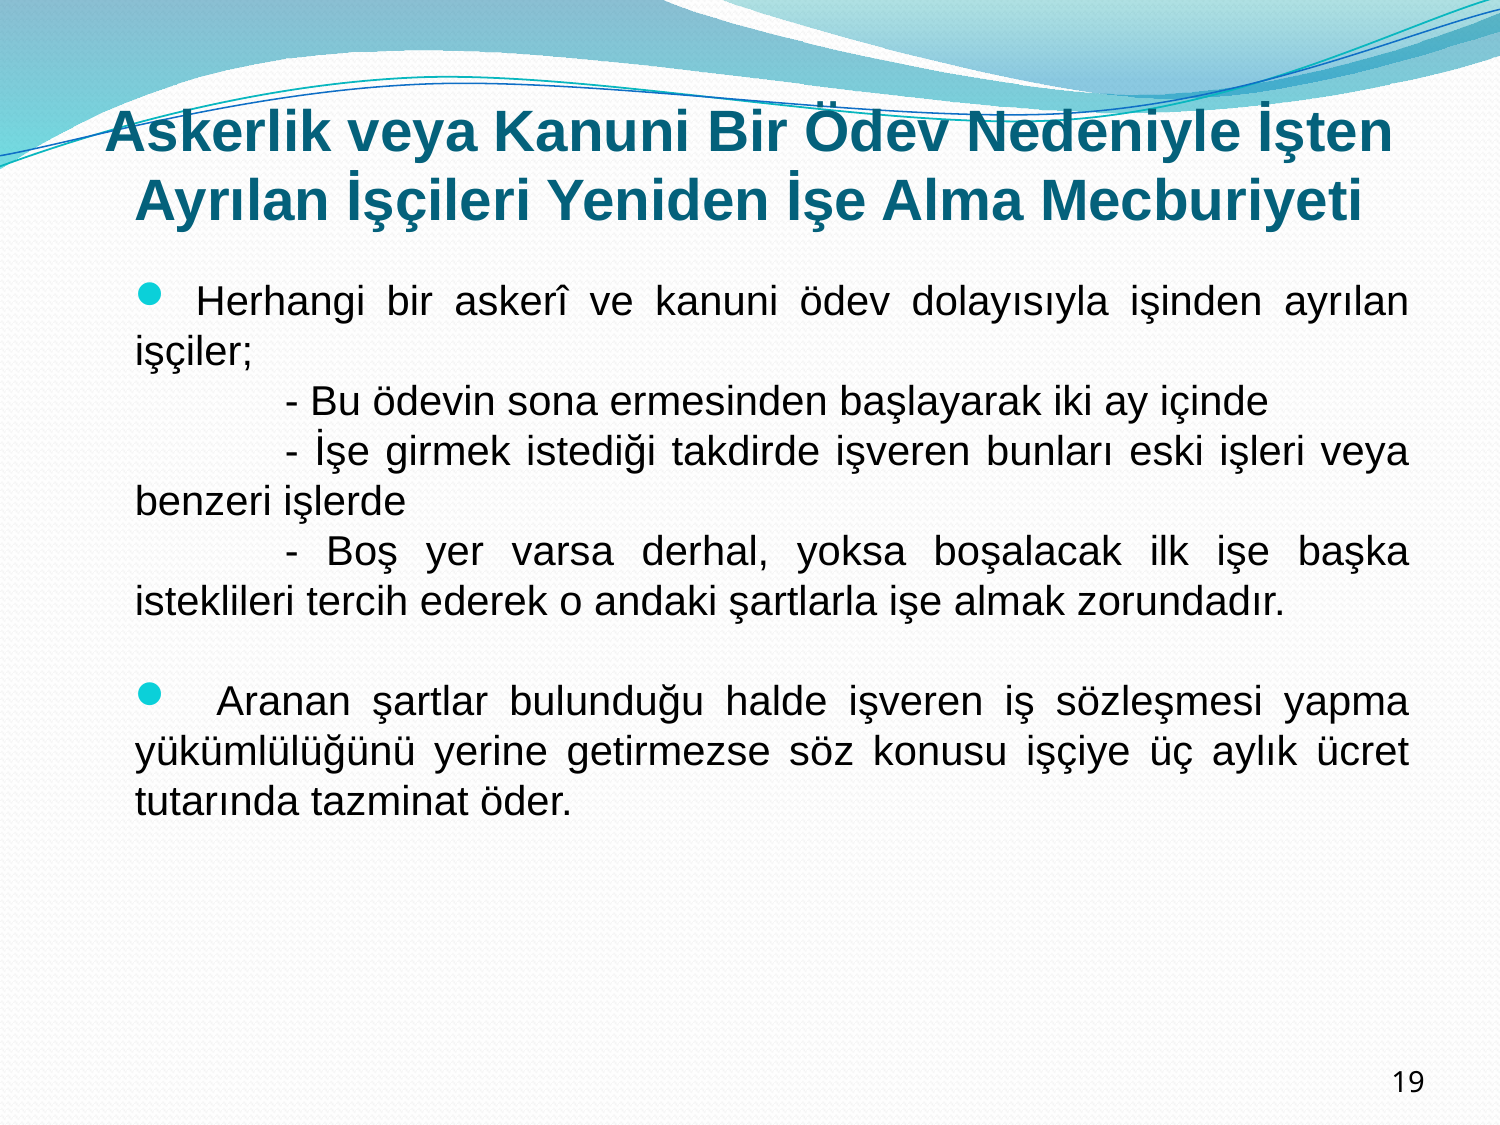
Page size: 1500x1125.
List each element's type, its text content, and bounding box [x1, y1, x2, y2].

list Herhangi bir askerî ve kanuni ödev dolayısıyla işinden ayrılan işçiler; - Bu ödevin sona ermesinden başlayarak iki ay içinde - İşe girmek istediği takdirde işveren bunları eski işleri veya benzeri işlerde - Boş yer varsa derhal, yoksa boşalacak ilk işe başka isteklileri tercih ederek o andaki şartlarla işe almak zorundadır. Aranan şartlar bulunduğu halde işveren iş sözleşmesi yapma yükümlülüğünü yerine getirmezse söz konusu işçiye üç aylık ücret tutarında tazminat öder. [75, 266, 1425, 1009]
slide_number 19 [1299, 1042, 1425, 1103]
title Askerlik veya Kanuni Bir Ödev Nedeniyle İşten Ayrılan İşçileri Yeniden İşe Alma Mecburiyeti [75, 66, 1425, 233]
